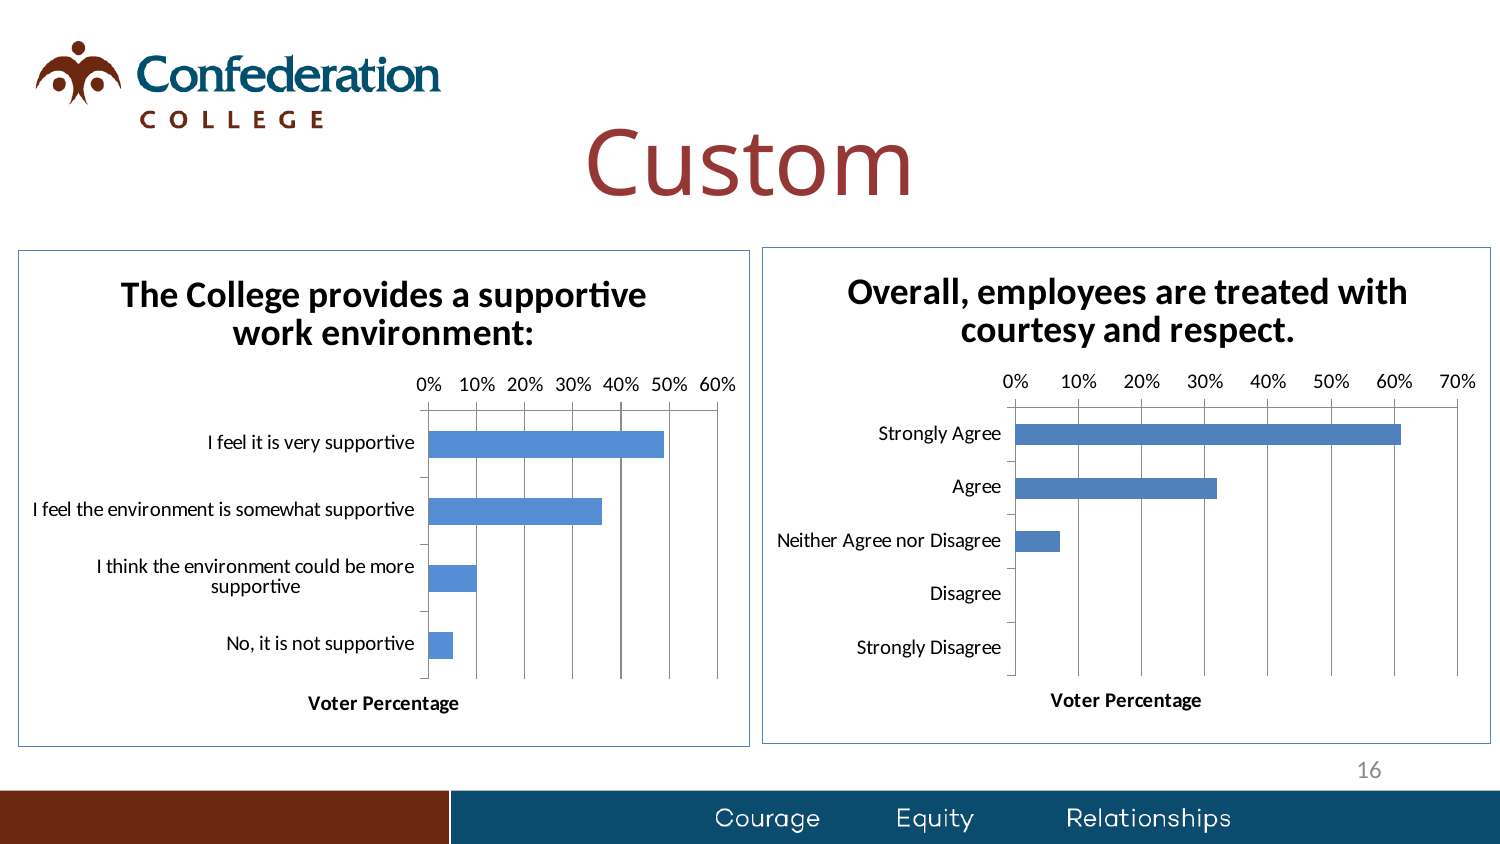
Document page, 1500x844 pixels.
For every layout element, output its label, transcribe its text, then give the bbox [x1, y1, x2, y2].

chart [762, 247, 1491, 744]
slide_number 16 [1059, 746, 1397, 792]
title Custom [103, 84, 1397, 248]
picture [0, 0, 1500, 844]
chart [17, 250, 750, 747]
